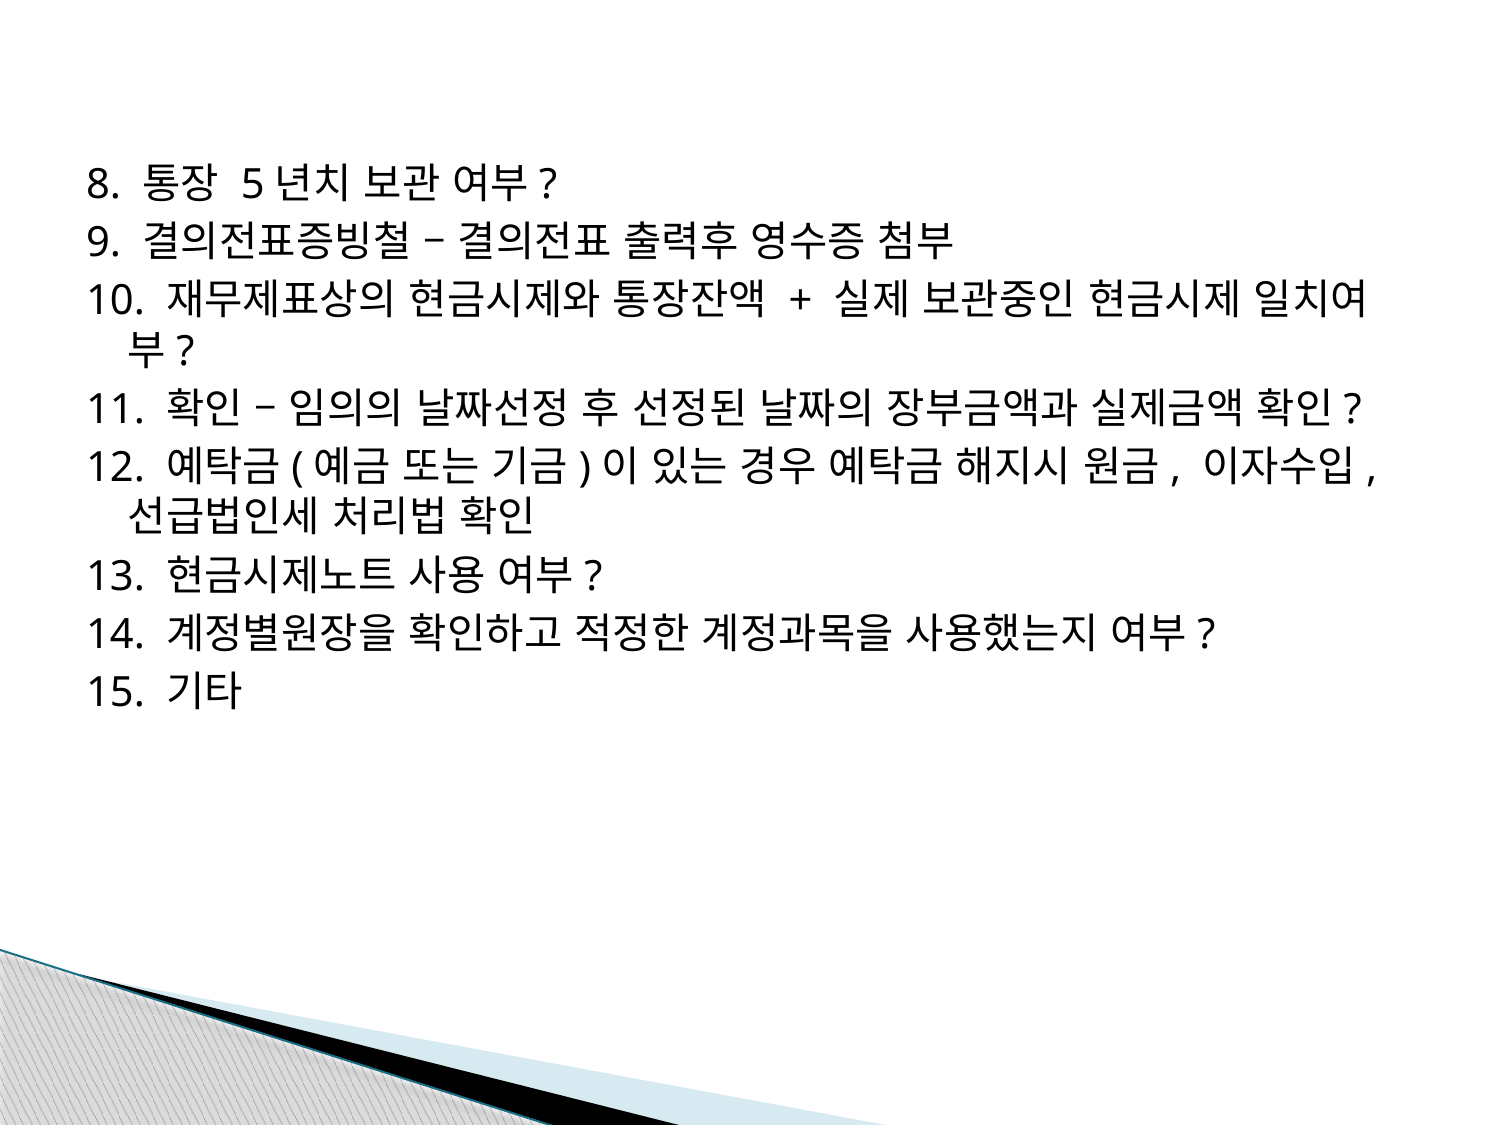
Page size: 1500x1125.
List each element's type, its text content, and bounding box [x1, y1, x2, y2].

list 8. 통장 5년치 보관 여부? 9. 결의전표증빙철 – 결의전표 출력후 영수증 첨부 10. 재무제표상의 현금시제와 통장잔액 + 실제 보관중인 현금시제 일치여부? 11. 확인 – 임의의 날짜선정 후 선정된 날짜의 장부금액과 실제금액 확인? 12. 예탁금(예금 또는 기금)이 있는 경우 예탁금 해지시 원금, 이자수입, 선급법인세 처리법 확인 13. 현금시제노트 사용 여부? 14. 계정별원장을 확인하고 적정한 계정과목을 사용했는지 여부? 15. 기타 [52, 148, 1448, 986]
